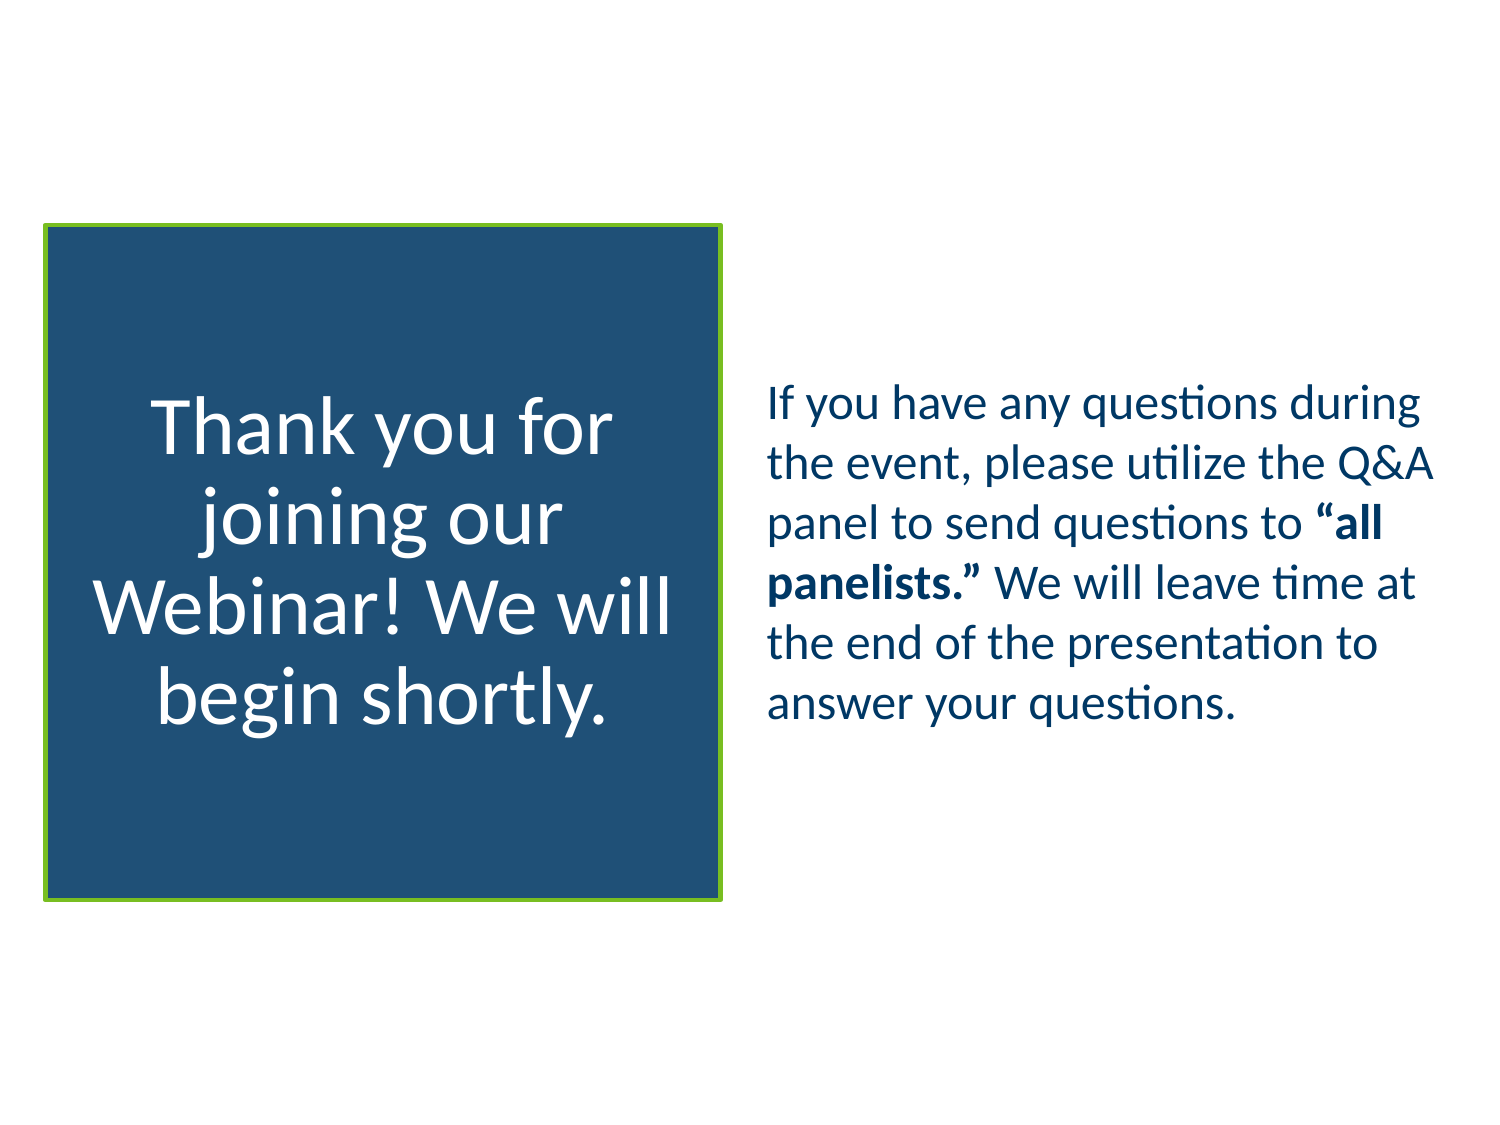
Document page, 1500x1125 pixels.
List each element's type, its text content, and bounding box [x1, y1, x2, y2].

title Thank you for joining our Webinar! We will begin shortly. [45, 224, 721, 900]
text_box If you have any questions during the event, please utilize the Q&A panel to send questions to “all panelists.” We will leave time at the end of the presentation to answer your questions. [751, 361, 1465, 797]
